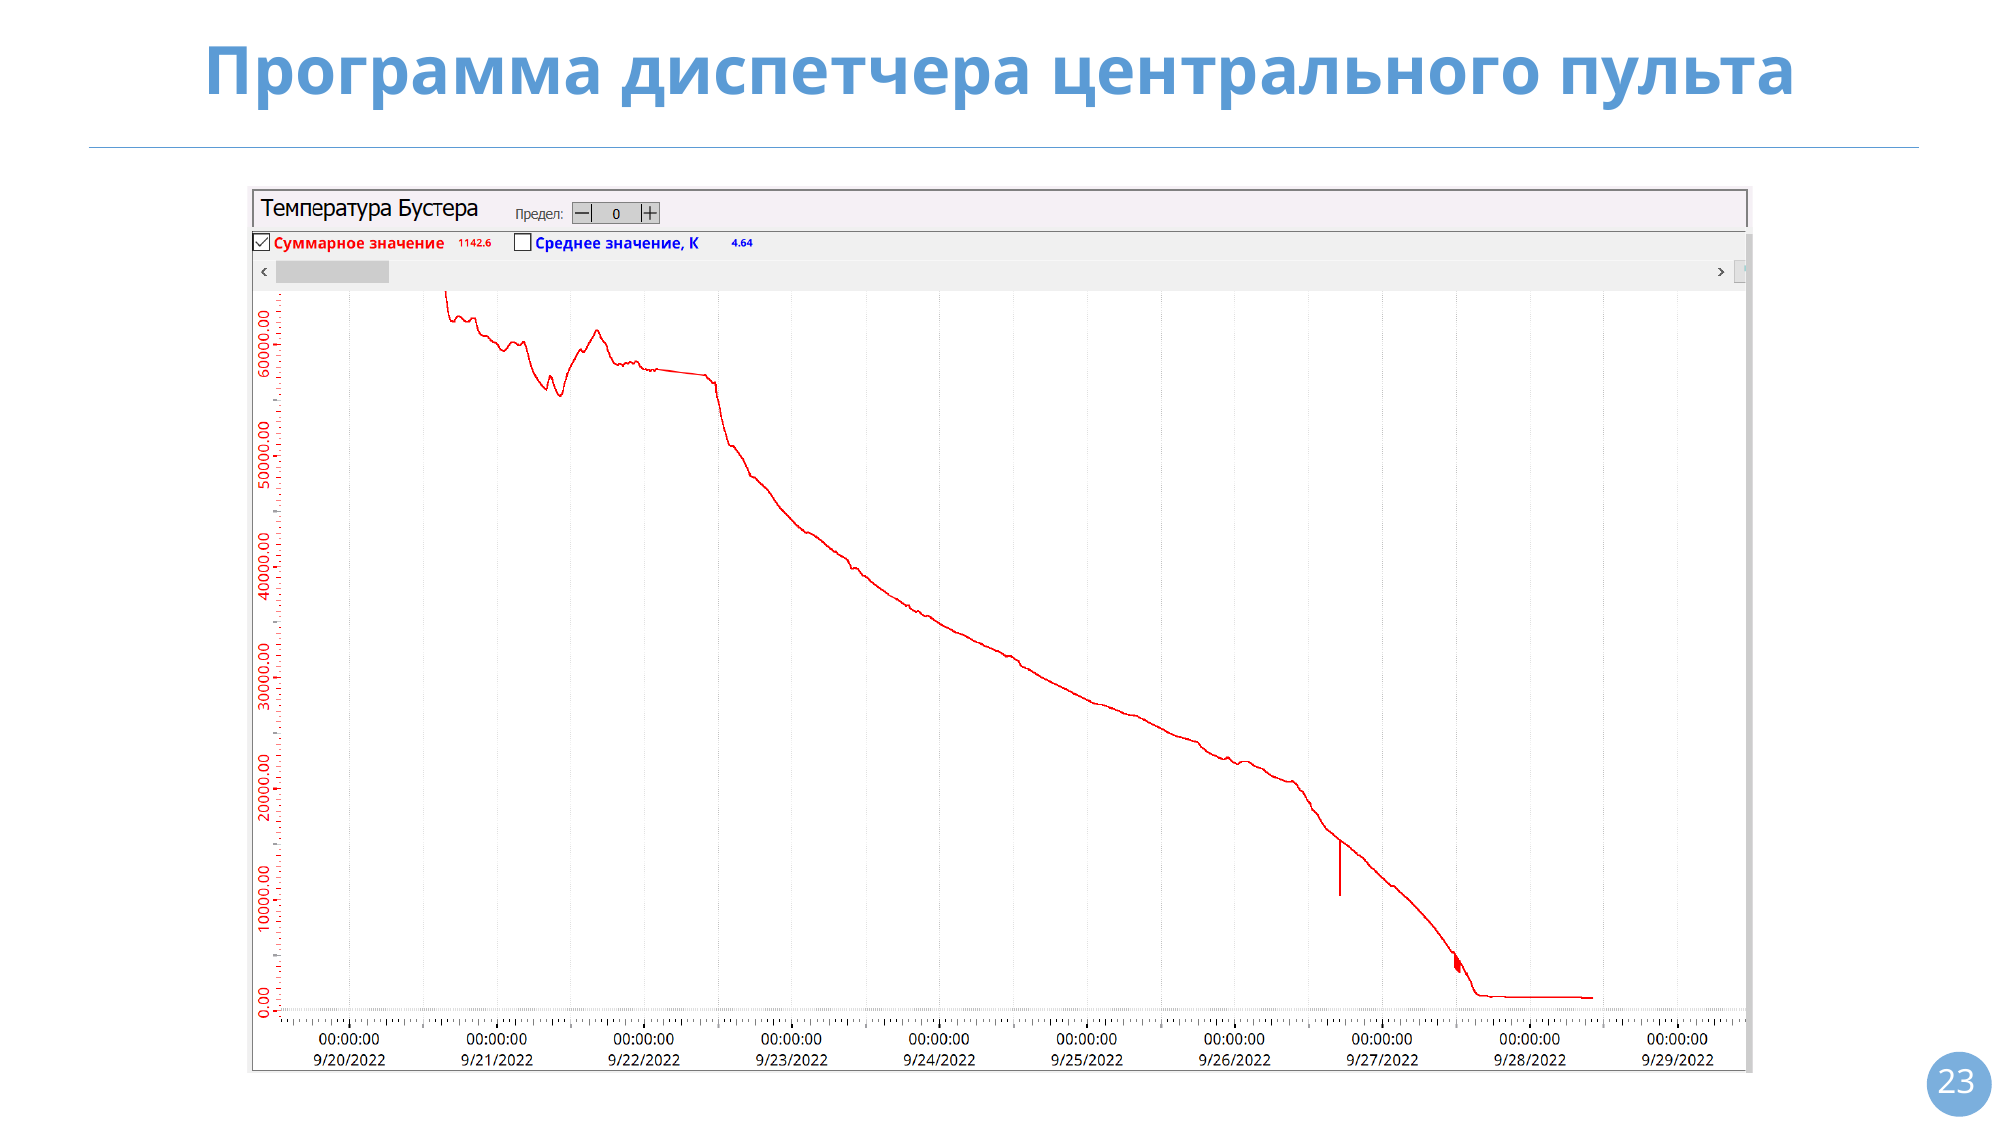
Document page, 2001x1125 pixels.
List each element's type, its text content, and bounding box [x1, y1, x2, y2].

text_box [247, 186, 1753, 1073]
text_box Программа диспетчера центрального пульта [47, 34, 1954, 109]
text_box [1942, 1113, 1977, 1118]
slide_number 23 [1540, 1053, 1991, 1113]
